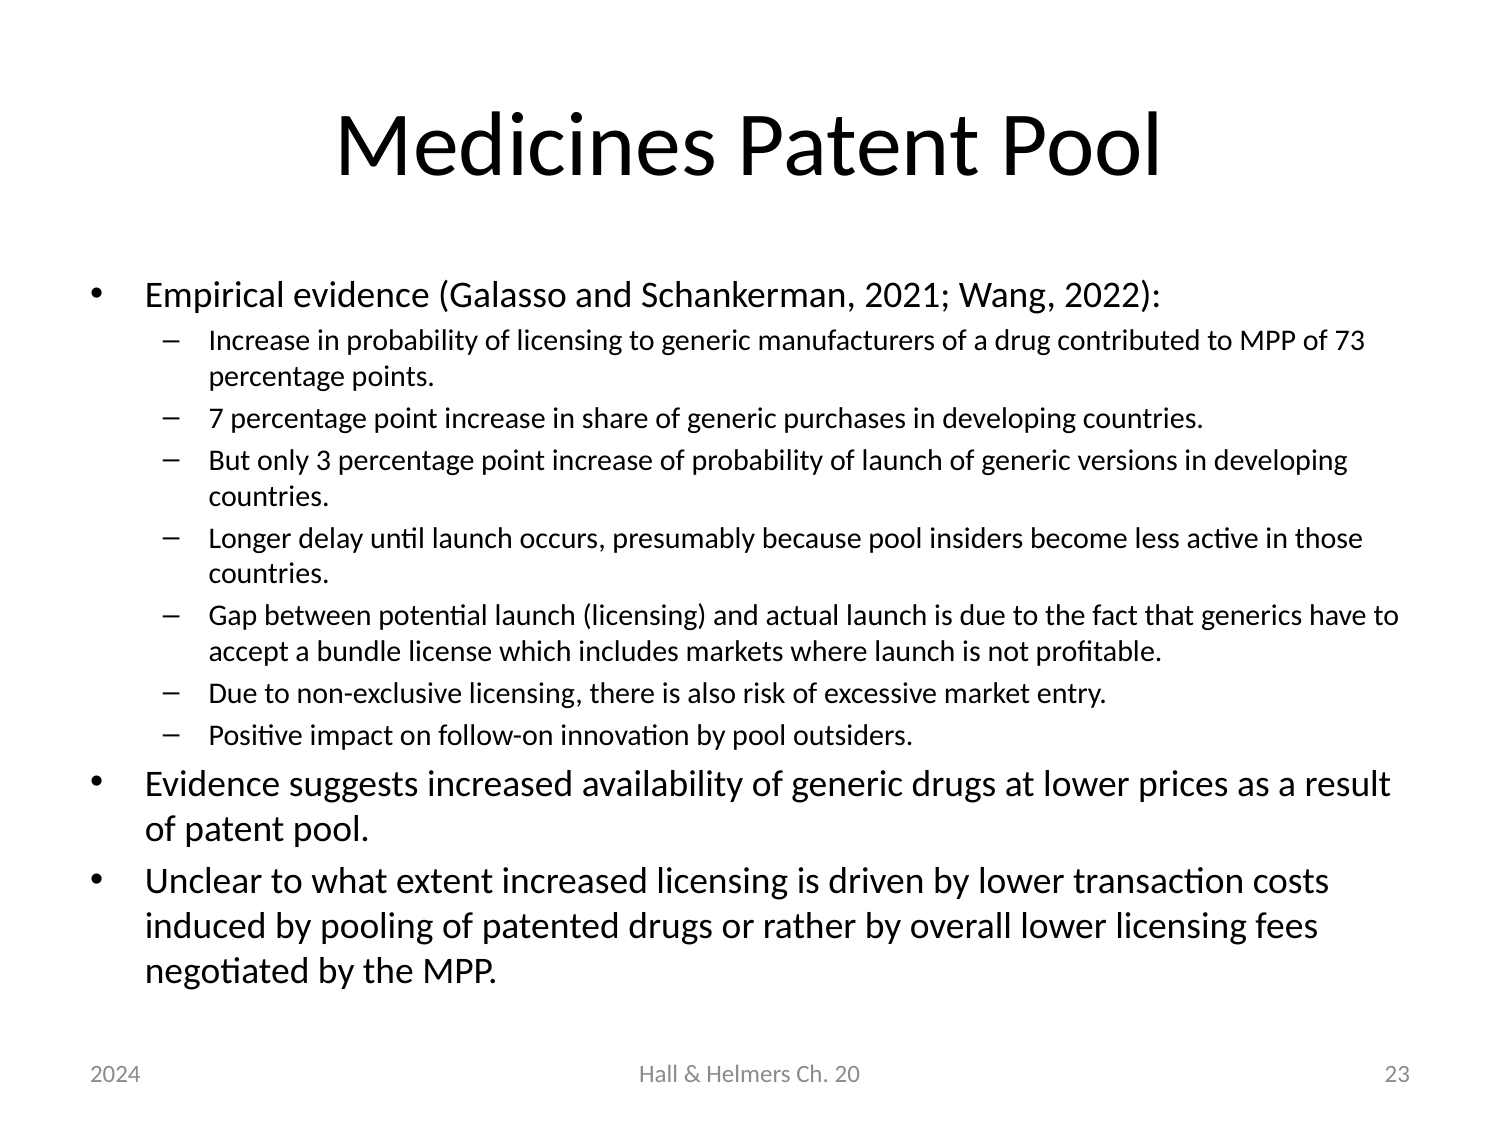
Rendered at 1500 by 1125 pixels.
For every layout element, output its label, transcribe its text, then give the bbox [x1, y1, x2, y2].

slide_number 23 [1074, 1042, 1425, 1103]
list Empirical evidence (Galasso and Schankerman, 2021; Wang, 2022): Increase in probability of licensing to generic manufacturers of a drug contributed to MPP of 73 percentage points. 7 percentage point increase in share of generic purchases in developing countries. But only 3 percentage point increase of probability of launch of generic versions in developing countries. Longer delay until launch occurs, presumably because pool insiders become less active in those countries. Gap between potential launch (licensing) and actual launch is due to the fact that generics have to accept a bundle license which includes markets where launch is not profitable. Due to non-exclusive licensing, there is also risk of excessive market entry. Positive impact on follow-on innovation by pool outsiders. Evidence suggests increased availability of generic drugs at lower prices as a result of patent pool. Unclear to what extent increased licensing is driven by lower transaction costs induced by pooling of patented drugs or rather by overall lower licensing fees negotiated by the MPP. [75, 262, 1425, 1005]
title Medicines Patent Pool [75, 45, 1425, 233]
slide_number 2024 [75, 1042, 425, 1103]
footer Hall & Helmers Ch. 20 [512, 1042, 988, 1103]
